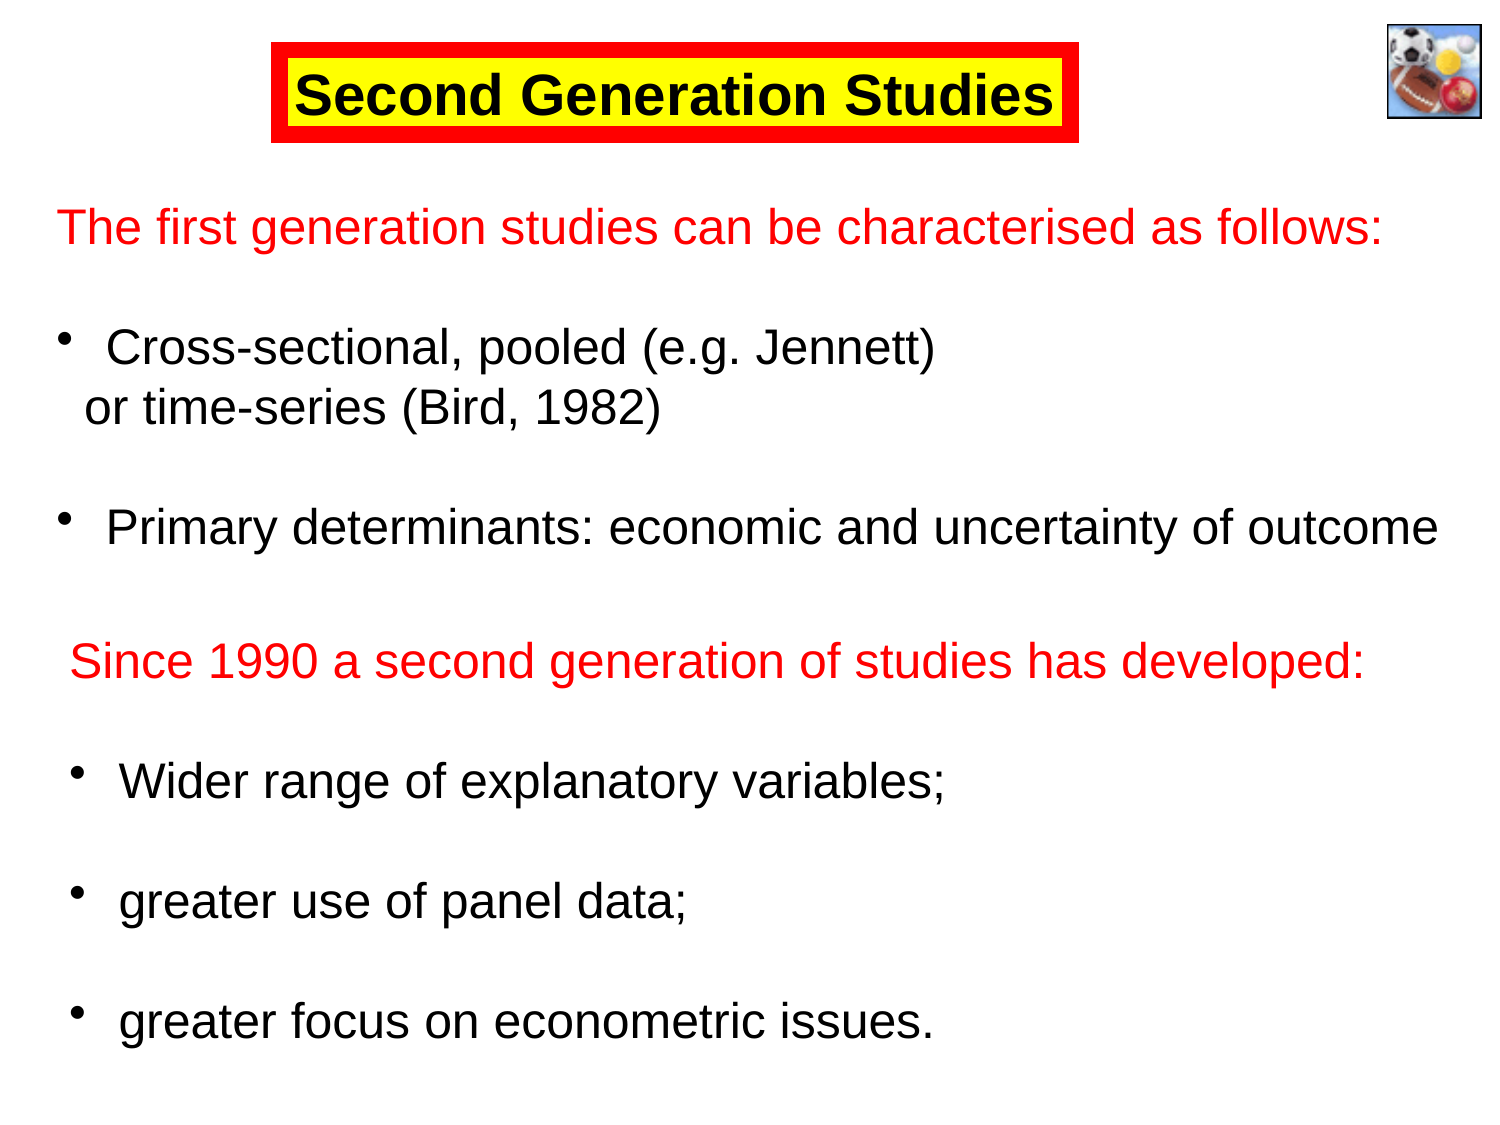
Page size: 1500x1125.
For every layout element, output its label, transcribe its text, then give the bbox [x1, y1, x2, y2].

text_box Second Generation Studies [279, 50, 1071, 135]
text_box The first generation studies can be characterised as follows: Cross-sectional, pooled (e.g. Jennett) or time-series (Bird, 1982) Primary determinants: economic and uncertainty of outcome [41, 187, 1455, 623]
picture [1387, 24, 1482, 119]
text_box Since 1990 a second generation of studies has developed: Wider range of explanatory variables; greater use of panel data; greater focus on econometric issues. [54, 621, 1382, 1057]
